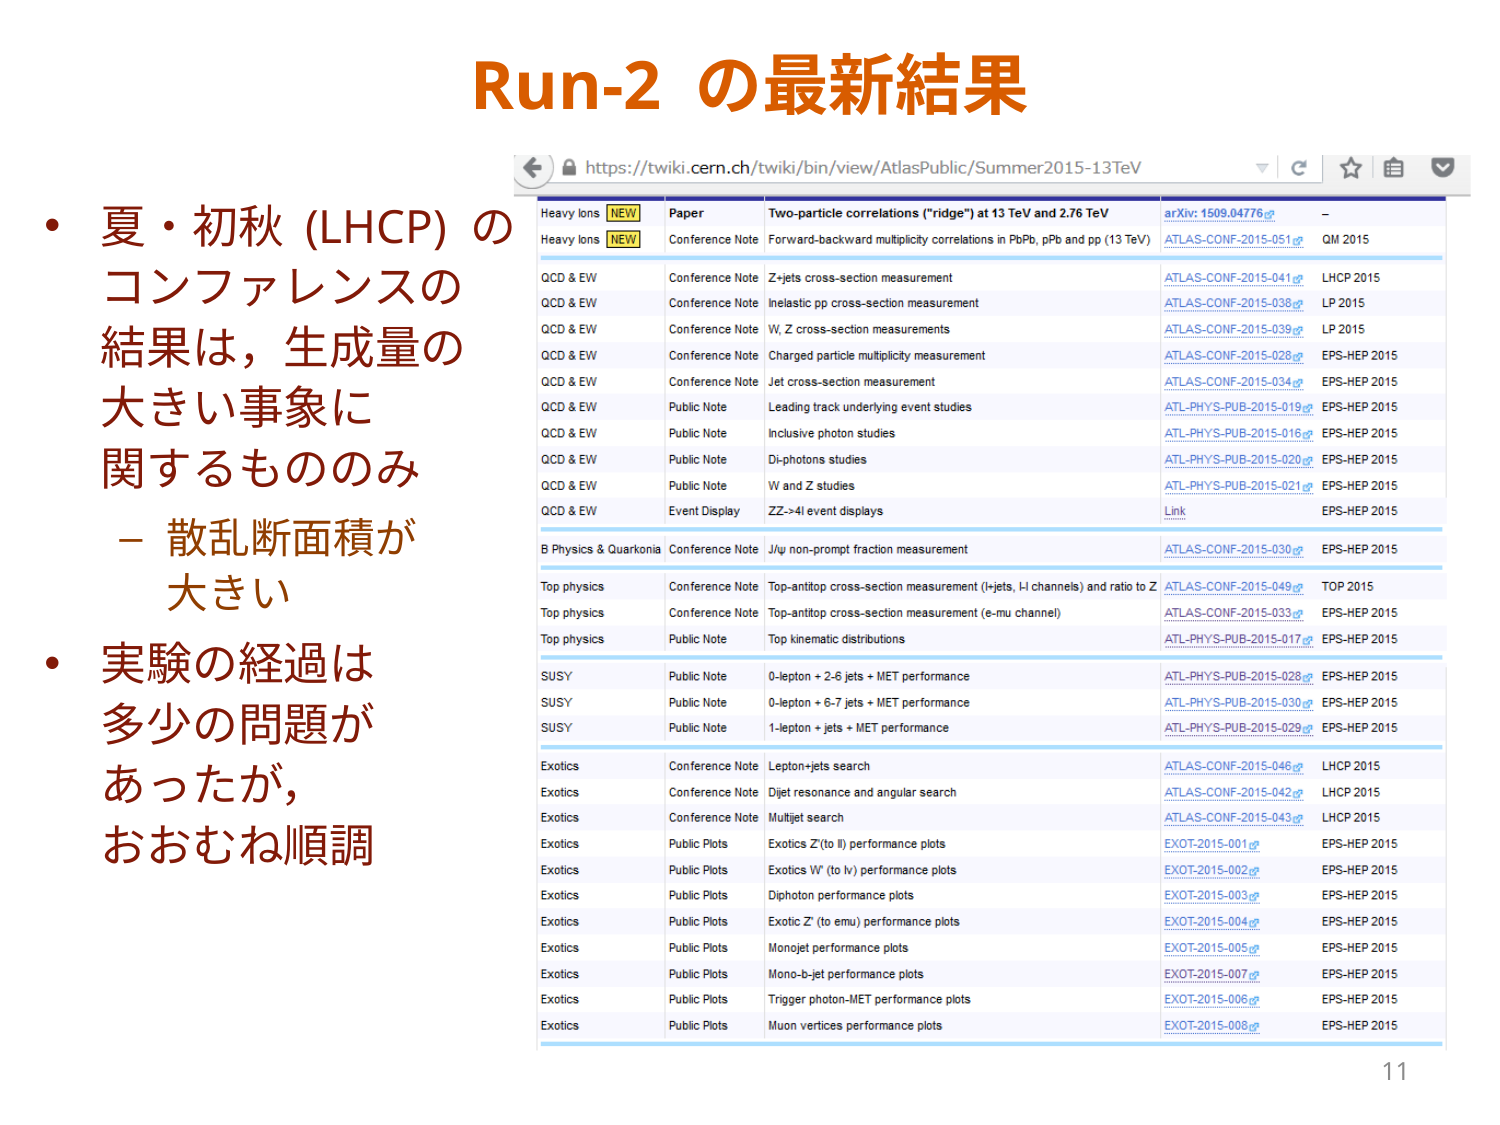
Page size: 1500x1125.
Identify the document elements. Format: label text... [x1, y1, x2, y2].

title Run-2 の最新結果 [75, 25, 1425, 141]
slide_number 11 [1074, 1063, 1425, 1103]
picture [513, 155, 1471, 1056]
list 夏・初秋 (LHCP) の コンファレンスの 結果は，生成量の 大きい事象に 関するもののみ 散乱断面積が 大きい 実験の経過は 多少の問題が あったが， おおむね順調 [29, 184, 508, 1047]
